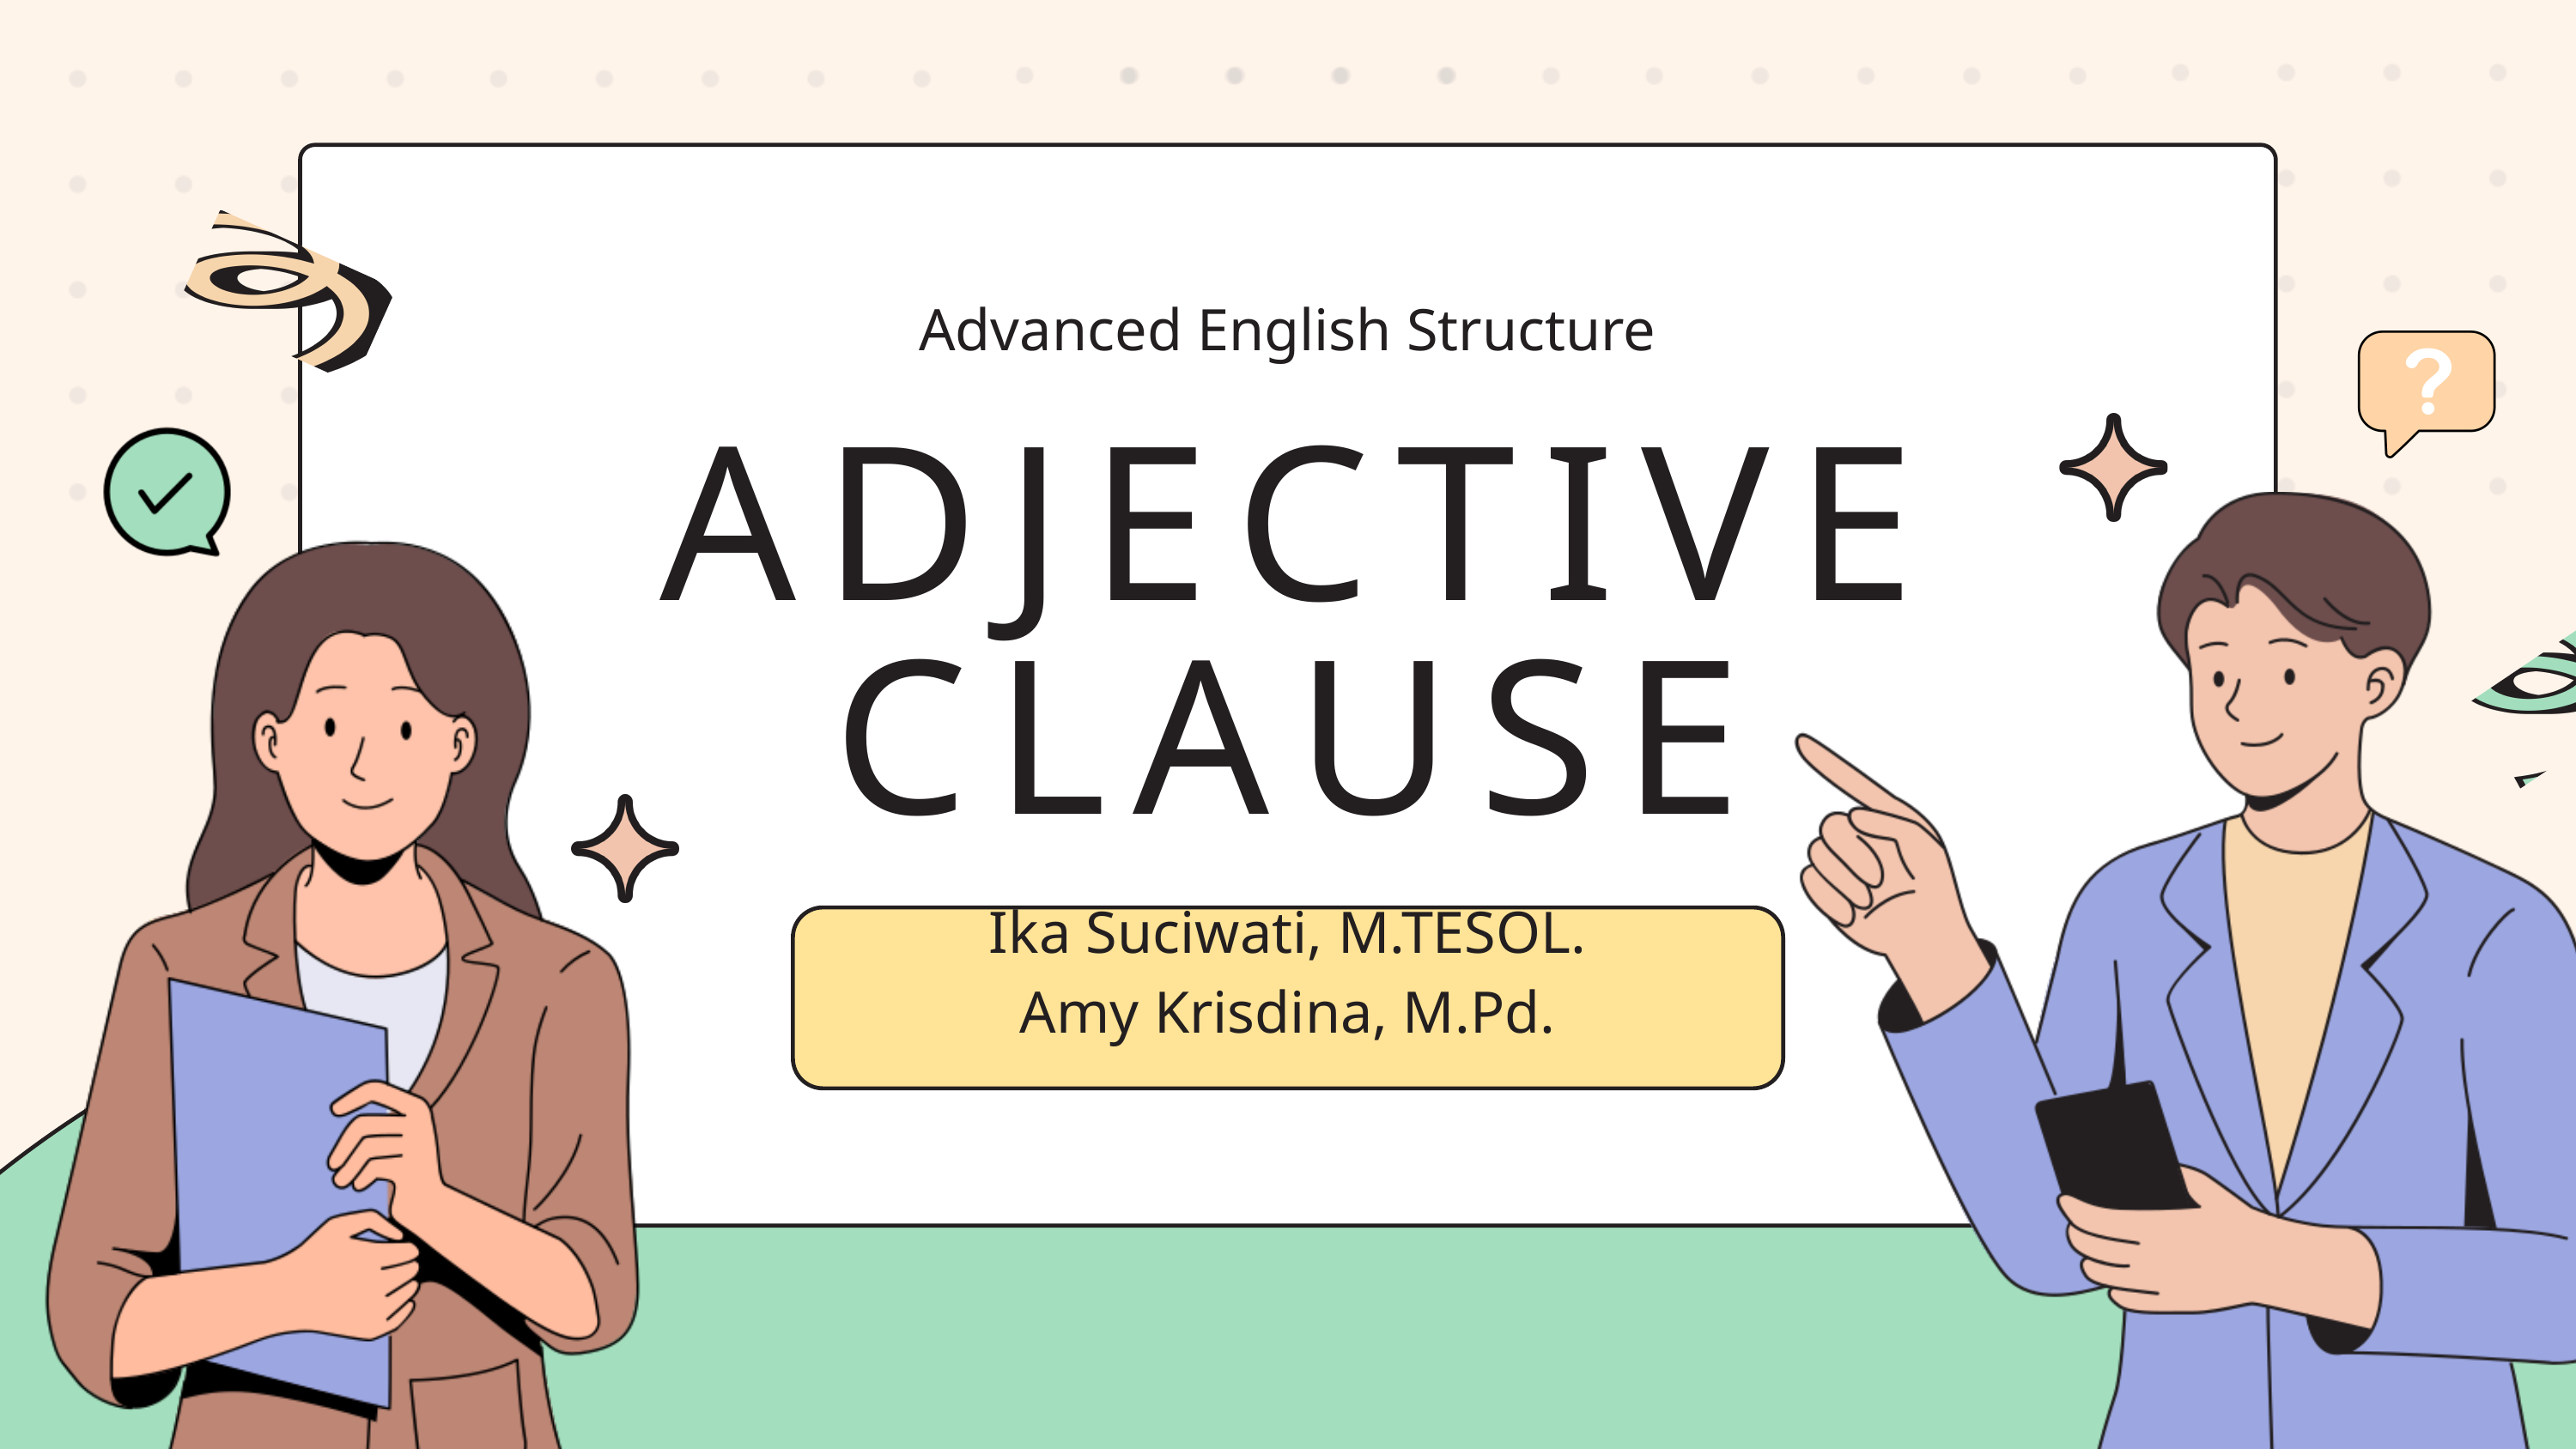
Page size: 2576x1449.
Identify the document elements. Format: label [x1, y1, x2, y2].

text_box [92, 425, 241, 579]
text_box [0, 0, 1119, 502]
text_box [2350, 330, 2497, 465]
text_box [793, 906, 1783, 1089]
text_box [1119, 0, 2576, 492]
text_box [2280, 492, 2576, 810]
text_box [2456, 630, 2576, 795]
text_box [42, 521, 295, 810]
text_box [300, 144, 2276, 1226]
text_box [0, 813, 2576, 1449]
text_box [177, 209, 295, 358]
